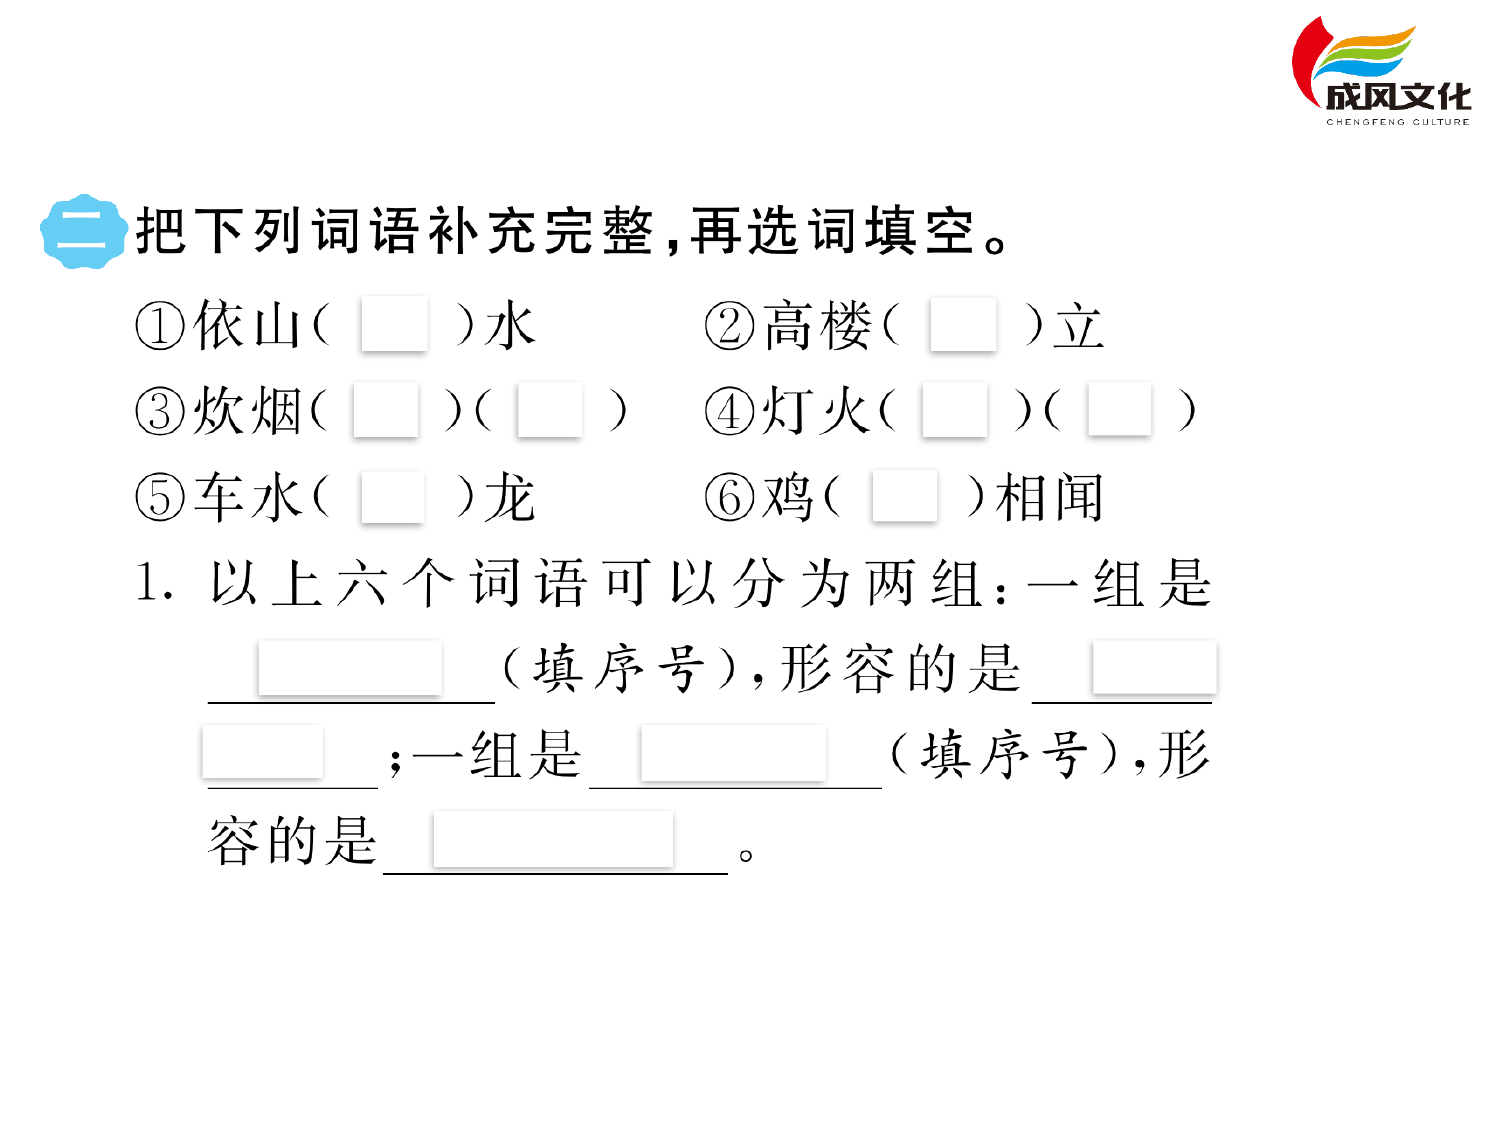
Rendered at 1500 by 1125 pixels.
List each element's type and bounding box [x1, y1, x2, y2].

picture [35, 176, 1453, 885]
picture [1281, 0, 1489, 136]
